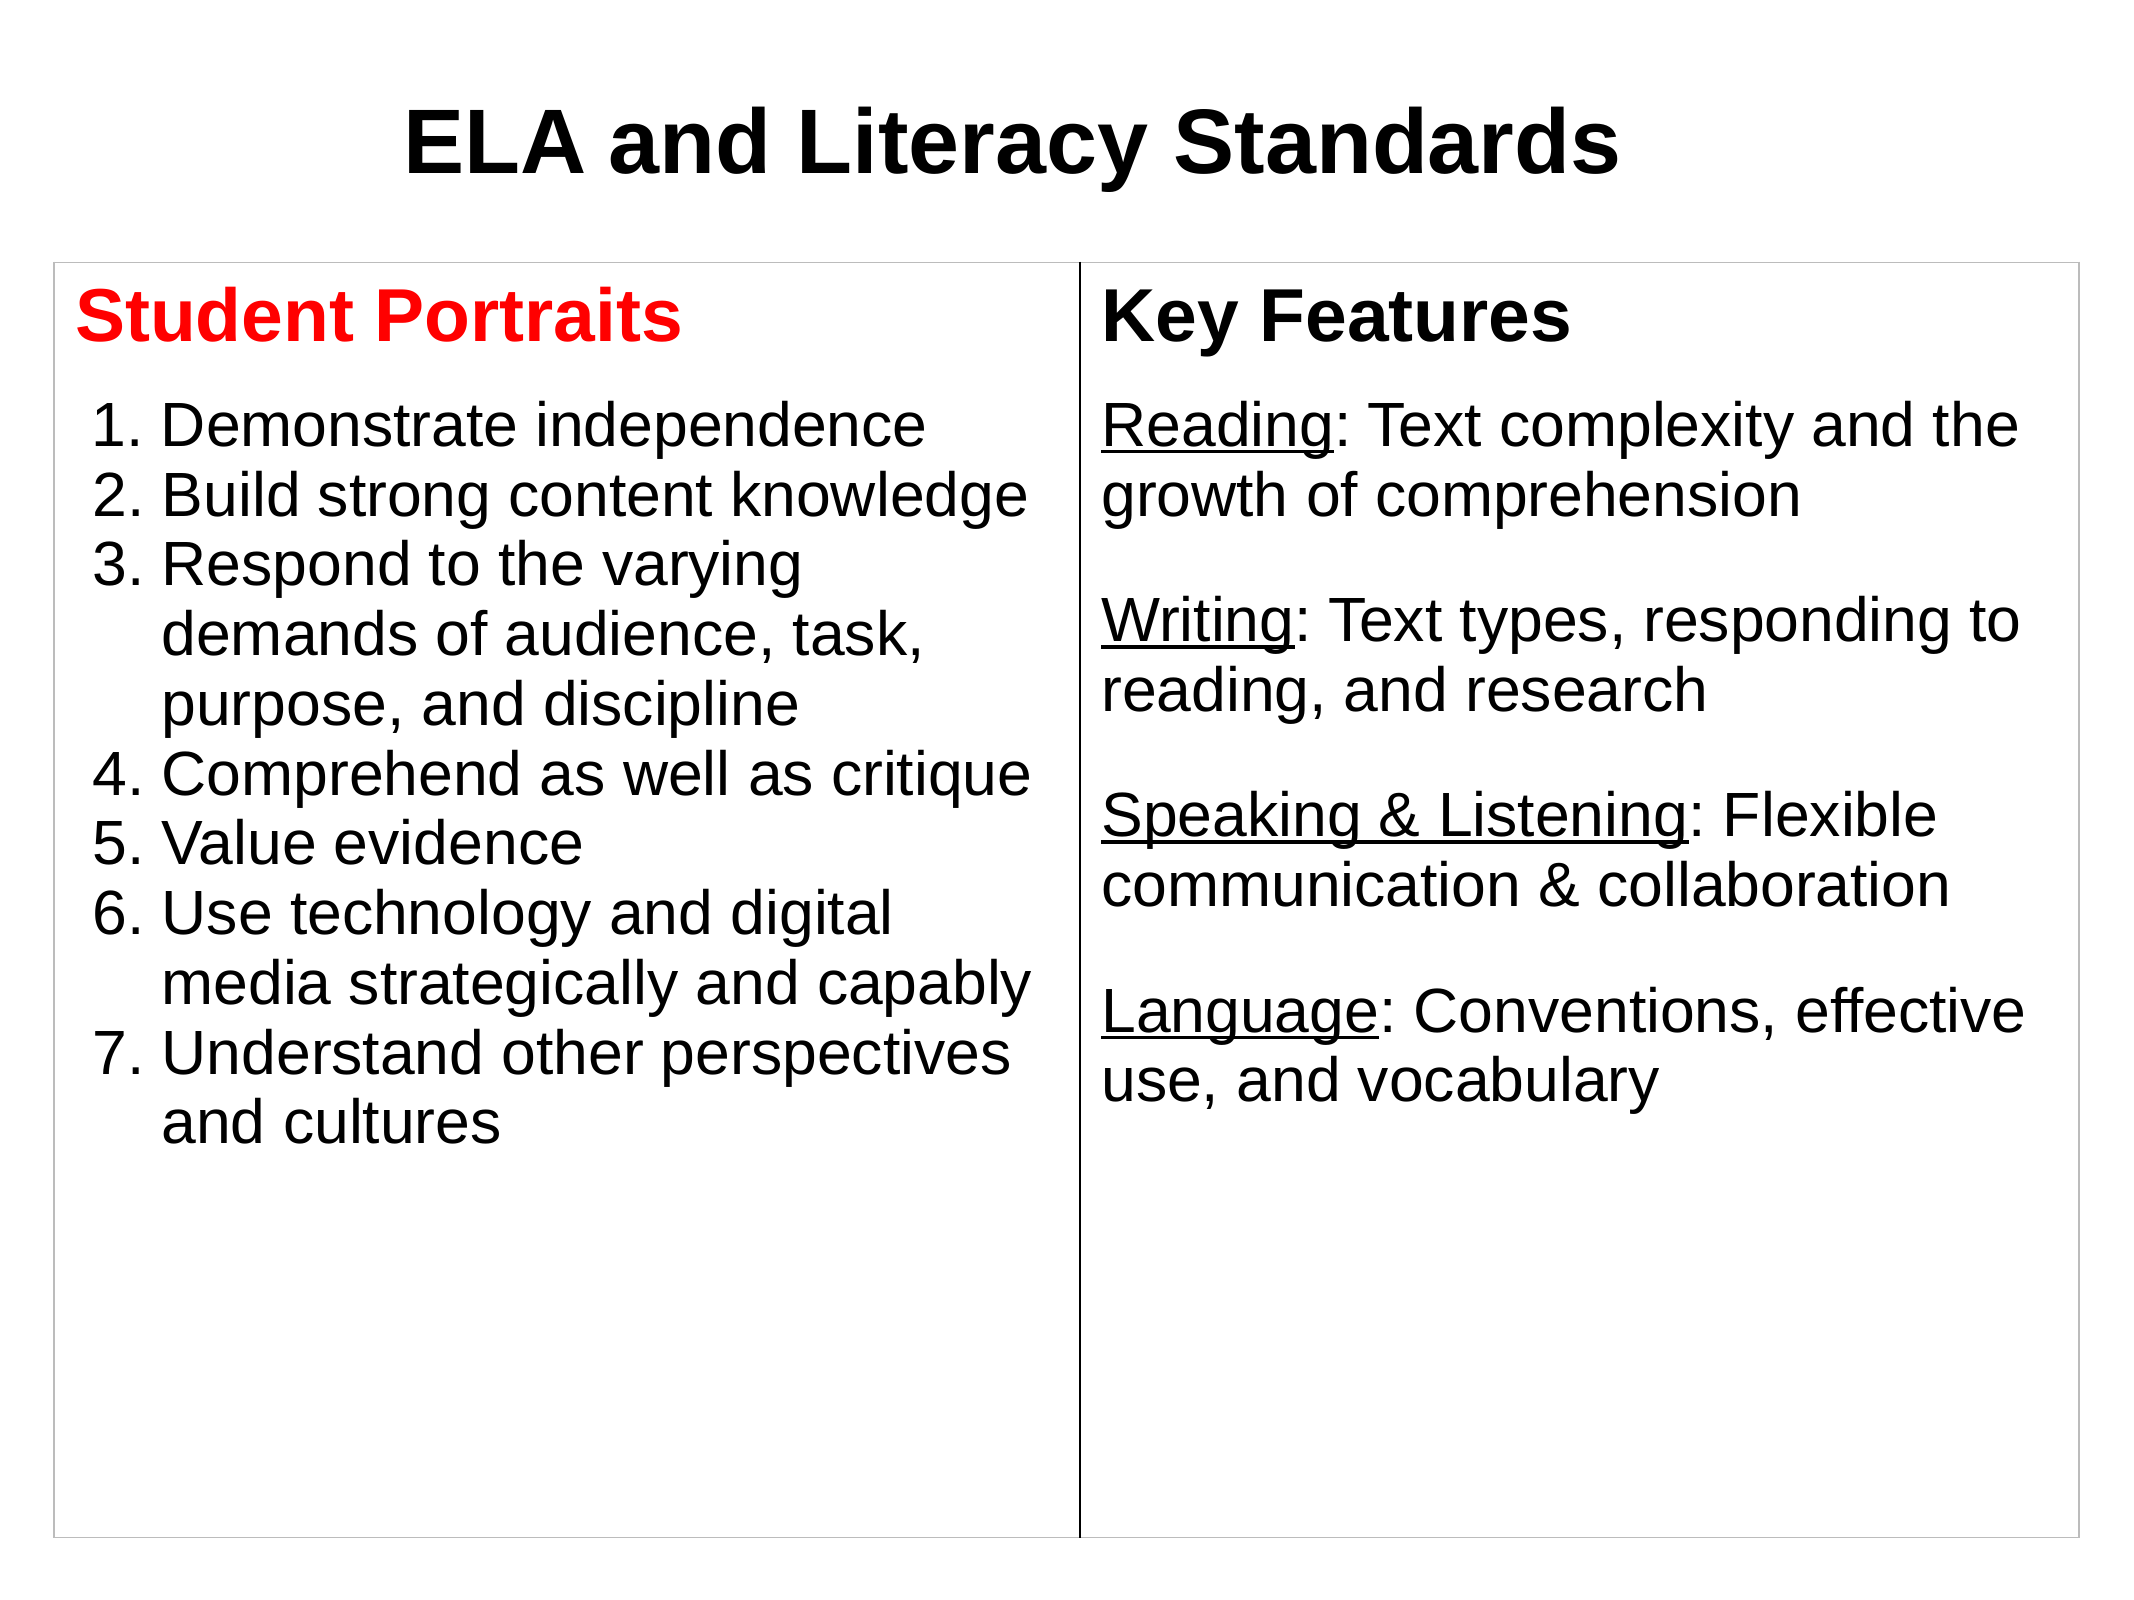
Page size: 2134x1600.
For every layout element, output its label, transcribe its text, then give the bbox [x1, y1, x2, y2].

subtitle ELA and Literacy Standards [266, 86, 1761, 186]
table_header Student Portraits 1. Demonstrate independence 2. Build strong content knowledge 3. Respond to the varying demands of audience, task, purpose, and discipline 4. Comprehend as well as critique 5. Value evidence 6. Use technology and digital media strategically and capably 7. Understand other perspectives and cultures [55, 263, 1079, 1537]
table_header Key Features Reading: Text complexity and the growth of comprehension Writing: Text types, responding to reading, and research Speaking & Listening: Flexible communication & collaboration Language: Conventions, effective use, and vocabulary [1081, 263, 2078, 1537]
